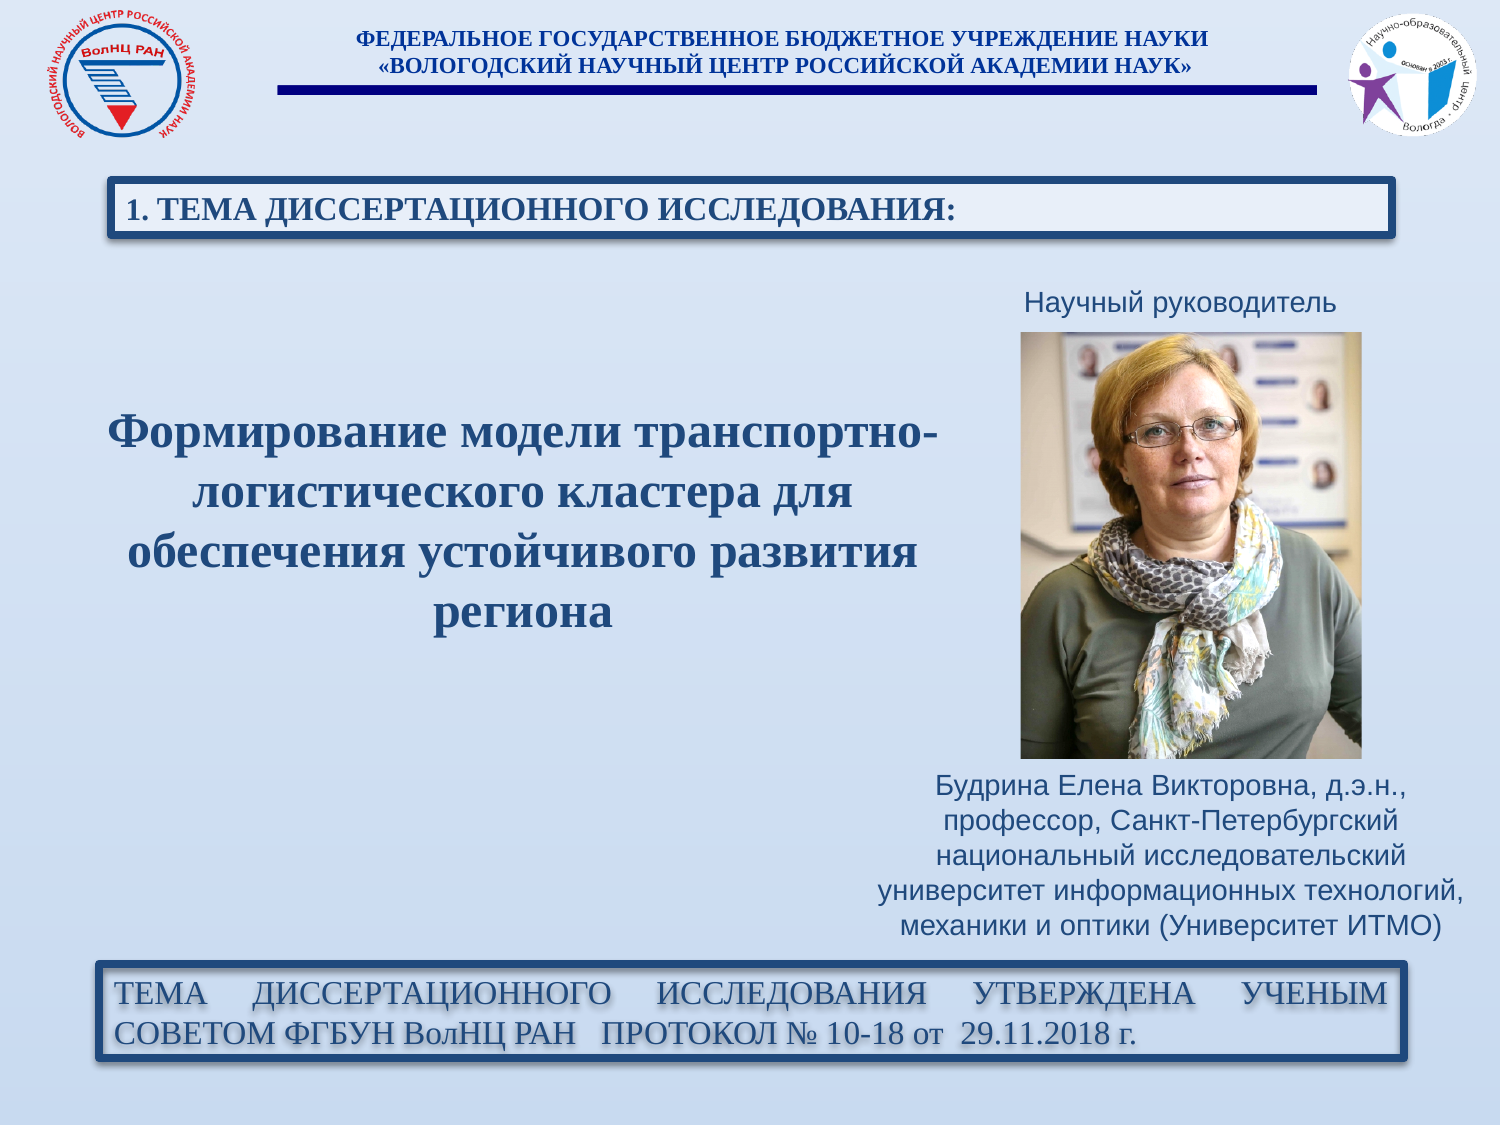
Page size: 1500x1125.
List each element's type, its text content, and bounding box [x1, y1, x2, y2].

text_box 1. ТЕМА ДИССЕРТАЦИОННОГО ИССЛЕДОВАНИЯ: [107, 176, 1396, 239]
picture [1345, 10, 1478, 138]
text_box ФЕДЕРАЛЬНОЕ ГОСУДАРСТВЕННОЕ БЮДЖЕТНОЕ УЧРЕЖДЕНИЕ НАУКИ «ВОЛОГОДСКИЙ НАУЧНЫЙ ЦЕНТР РОССИЙСКОЙ АКАДЕМИИ НАУК» [200, 19, 1338, 86]
text_box Формирование модели транспортно-логистического кластера для обеспечения устойчивого развития региона [52, 390, 994, 645]
text_box Будрина Елена Викторовна, д.э.н., профессор, Санкт-Петербургский национальный исследовательский университет информационных технологий, механики и оптики (Университет ИТМО) [852, 758, 1491, 949]
text_box Научный руководитель [994, 271, 1368, 326]
picture [47, 10, 196, 138]
picture [1020, 331, 1362, 760]
text_box ТЕМА ДИССЕРТАЦИОННОГО ИССЛЕДОВАНИЯ УТВЕРЖДЕНА УЧЕНЫМ СОВЕТОМ ФГБУН ВолНЦ РАН ПРОТОКОЛ № 10-18 от 29.11.2018 г. [95, 960, 1408, 1062]
